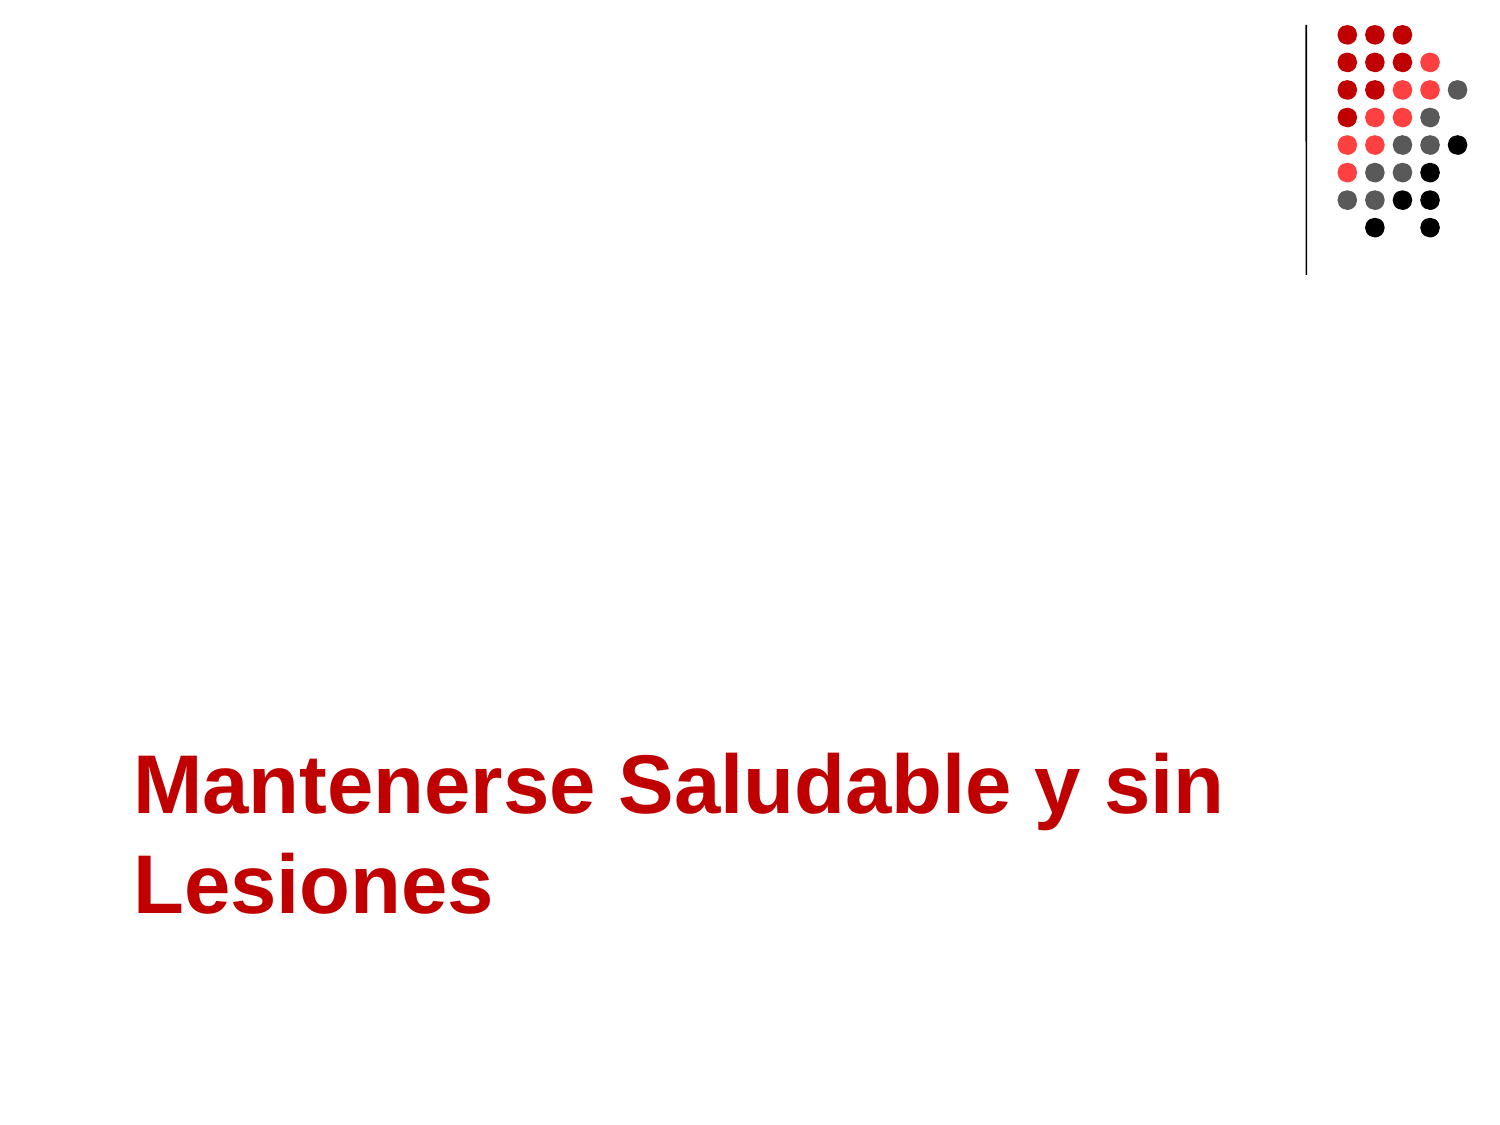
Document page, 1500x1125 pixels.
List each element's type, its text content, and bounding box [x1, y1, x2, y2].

title Mantenerse Saludable y sin Lesiones [118, 722, 1394, 947]
